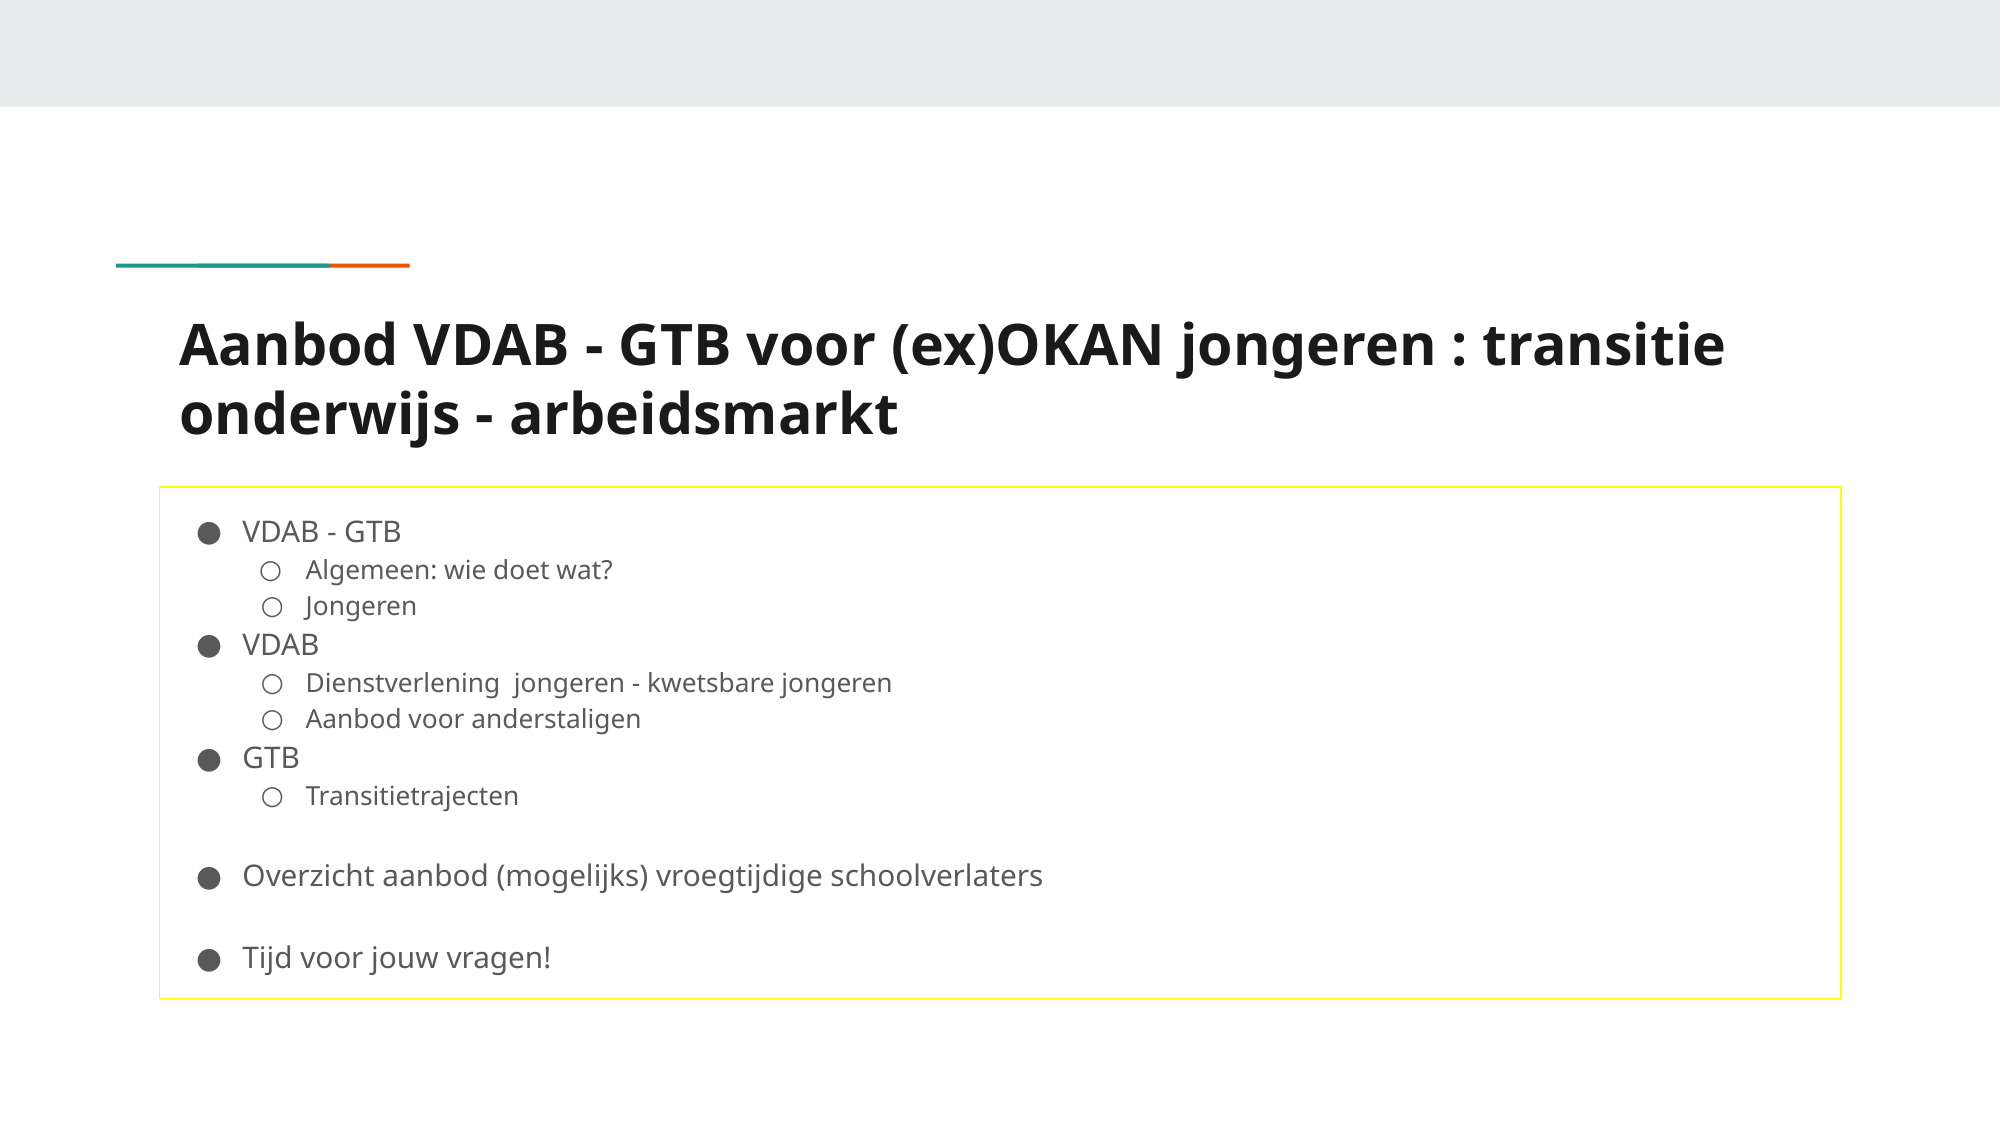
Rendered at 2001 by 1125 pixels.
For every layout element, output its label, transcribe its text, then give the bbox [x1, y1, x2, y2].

title Aanbod VDAB - GTB voor (ex)OKAN jongeren : transitie onderwijs - arbeidsmarkt [159, 288, 1842, 442]
list VDAB - GTB Algemeen: wie doet wat? Jongeren VDAB Dienstverlening jongeren - kwetsbare jongeren Aanbod voor anderstaligen GTB Transitietrajecten Overzicht aanbod (mogelijks) vroegtijdige schoolverlaters Tijd voor jouw vragen! [159, 487, 1842, 999]
